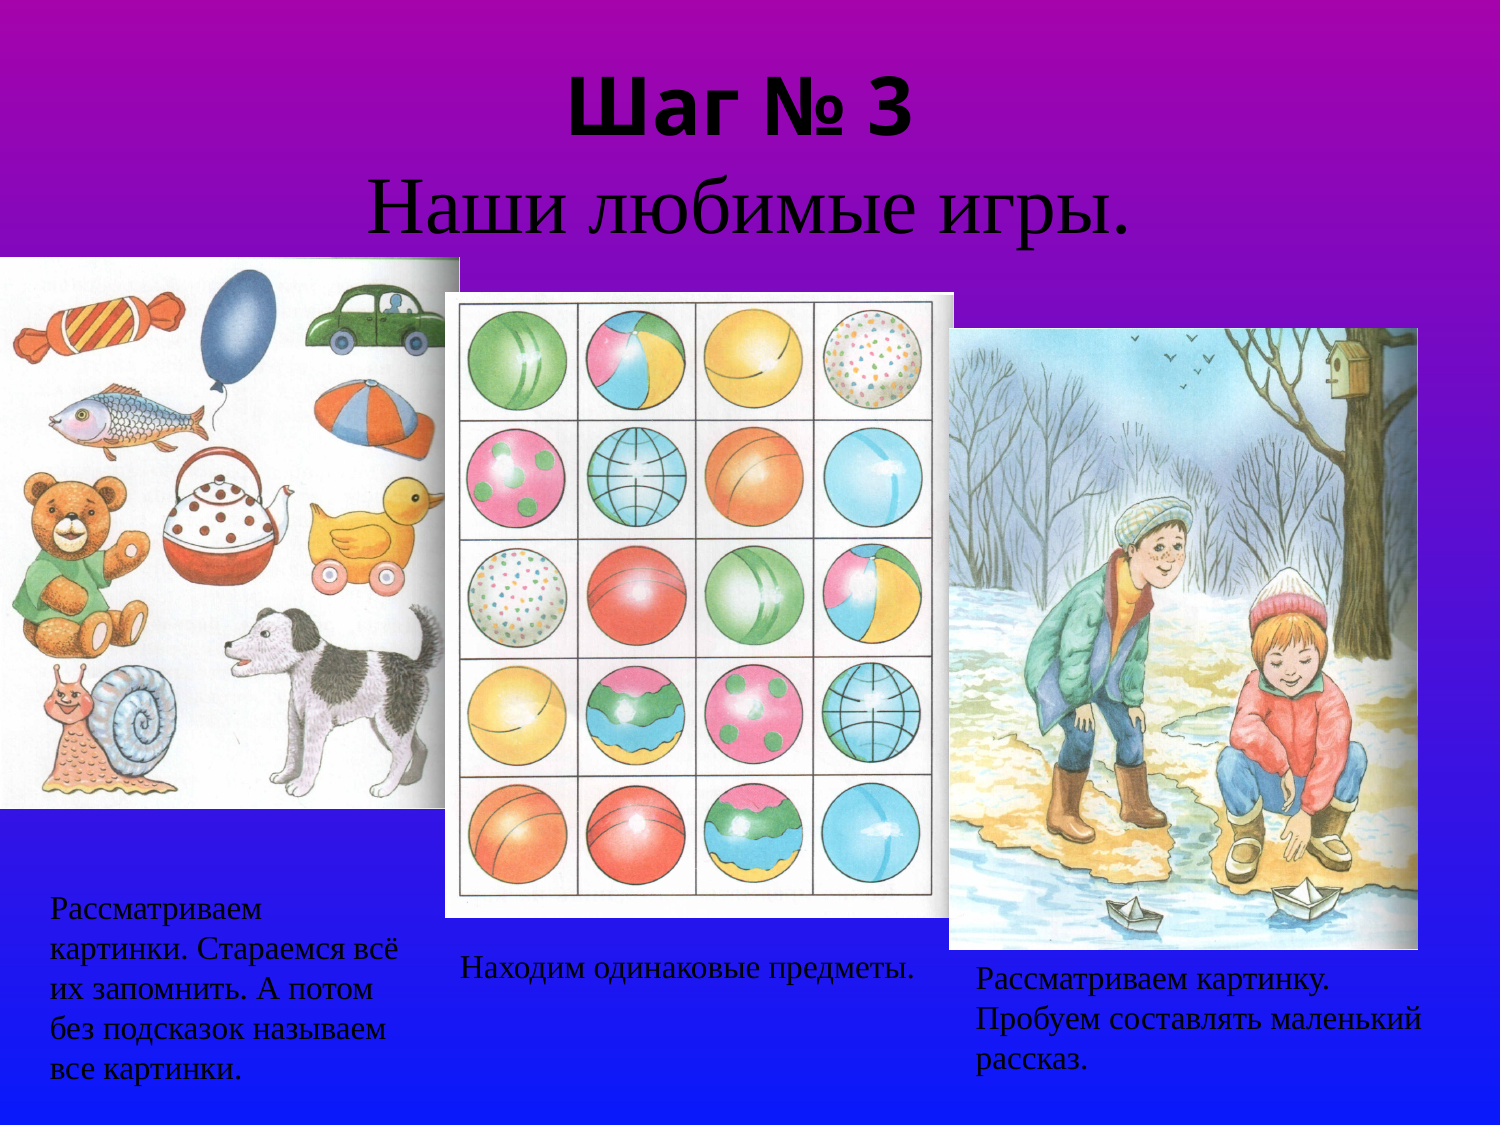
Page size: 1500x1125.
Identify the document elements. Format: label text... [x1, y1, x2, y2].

text_box Рассматриваем картинки. Стараемся всё их запомнить. А потом без подсказок называем все картинки. [35, 878, 422, 1094]
text_box Находим одинаковые предметы. [445, 937, 938, 993]
text_box Рассматриваем картинку. Пробуем составлять маленький рассказ. [960, 949, 1441, 1084]
title Шаг № 3 Наши любимые игры. [75, 45, 1425, 258]
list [0, 257, 460, 809]
picture [445, 292, 1419, 950]
